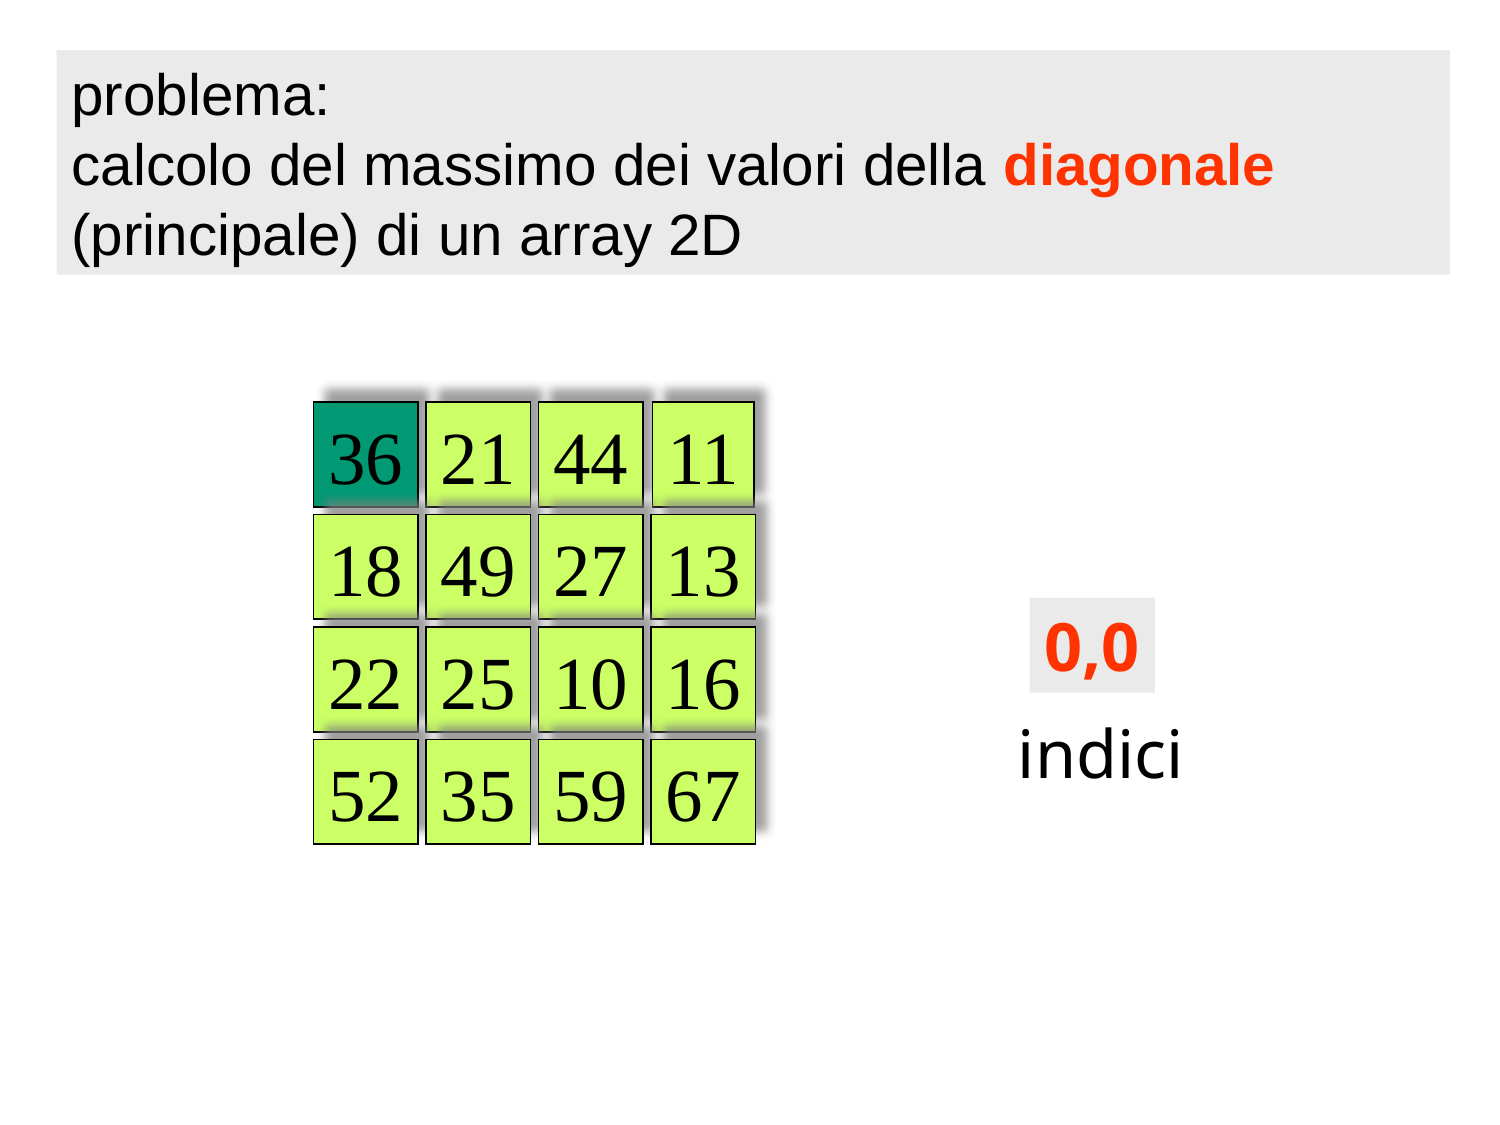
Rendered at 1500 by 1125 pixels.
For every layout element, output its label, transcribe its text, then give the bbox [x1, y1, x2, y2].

text_box 18 [313, 514, 419, 620]
text_box 27 [538, 514, 644, 609]
text_box 16 [650, 627, 756, 720]
text_box 36 [313, 402, 419, 507]
text_box 21 [425, 402, 531, 495]
text_box 25 [425, 627, 531, 720]
text_box 13 [650, 514, 756, 608]
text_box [1009, 597, 1193, 800]
text_box 11 [652, 402, 755, 495]
text_box problema: calcolo del massimo dei valori della diagonale (principale) di un array 2D [56, 50, 1450, 275]
text_box 35 [425, 739, 531, 845]
text_box 22 [313, 627, 419, 732]
text_box 49 [425, 514, 531, 608]
text_box 10 [538, 627, 644, 721]
text_box 67 [650, 739, 756, 845]
text_box 59 [538, 739, 644, 845]
text_box 52 [313, 739, 419, 845]
text_box 44 [538, 402, 644, 496]
